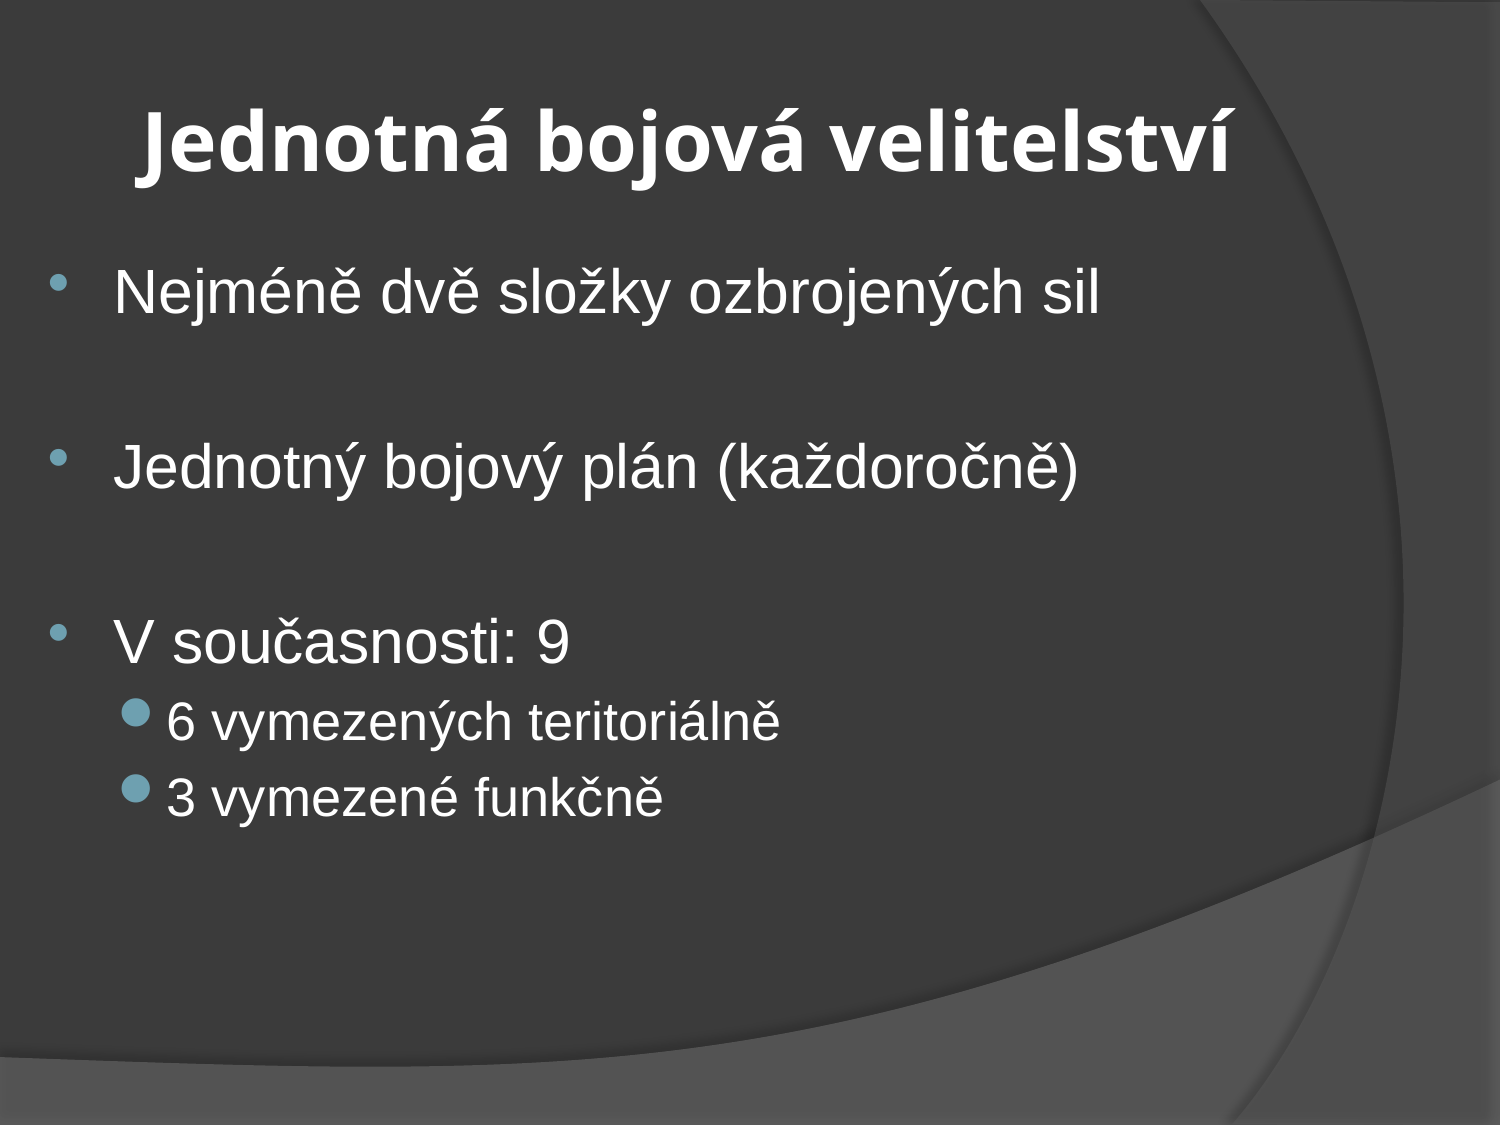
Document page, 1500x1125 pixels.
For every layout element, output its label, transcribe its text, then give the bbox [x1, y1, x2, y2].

list Nejméně dvě složky ozbrojených sil Jednotný bojový plán (každoročně) V současnosti: 9 6 vymezených teritoriálně 3 vymezené funkčně [29, 243, 1436, 1083]
title Jednotná bojová velitelství [75, 45, 1300, 233]
